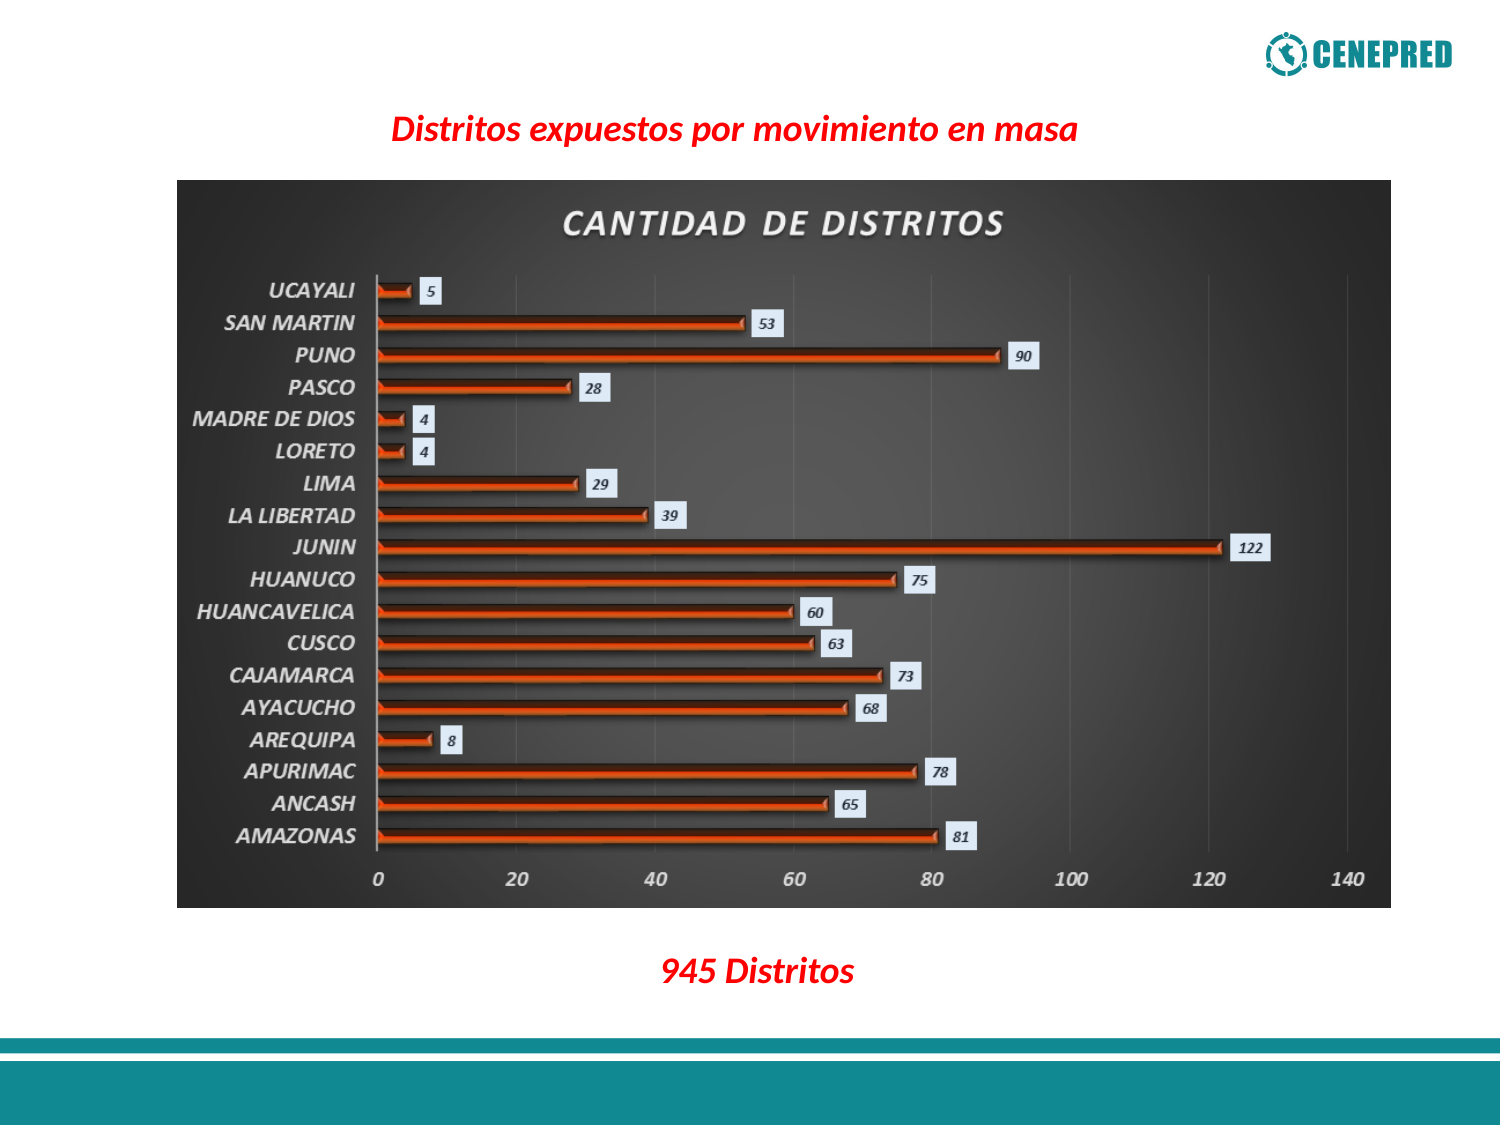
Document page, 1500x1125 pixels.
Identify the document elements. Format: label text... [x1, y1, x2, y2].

picture [0, 0, 1500, 1125]
text_box Distritos expuestos por movimiento en masa [376, 96, 1095, 157]
text_box 945 Distritos [631, 938, 883, 999]
